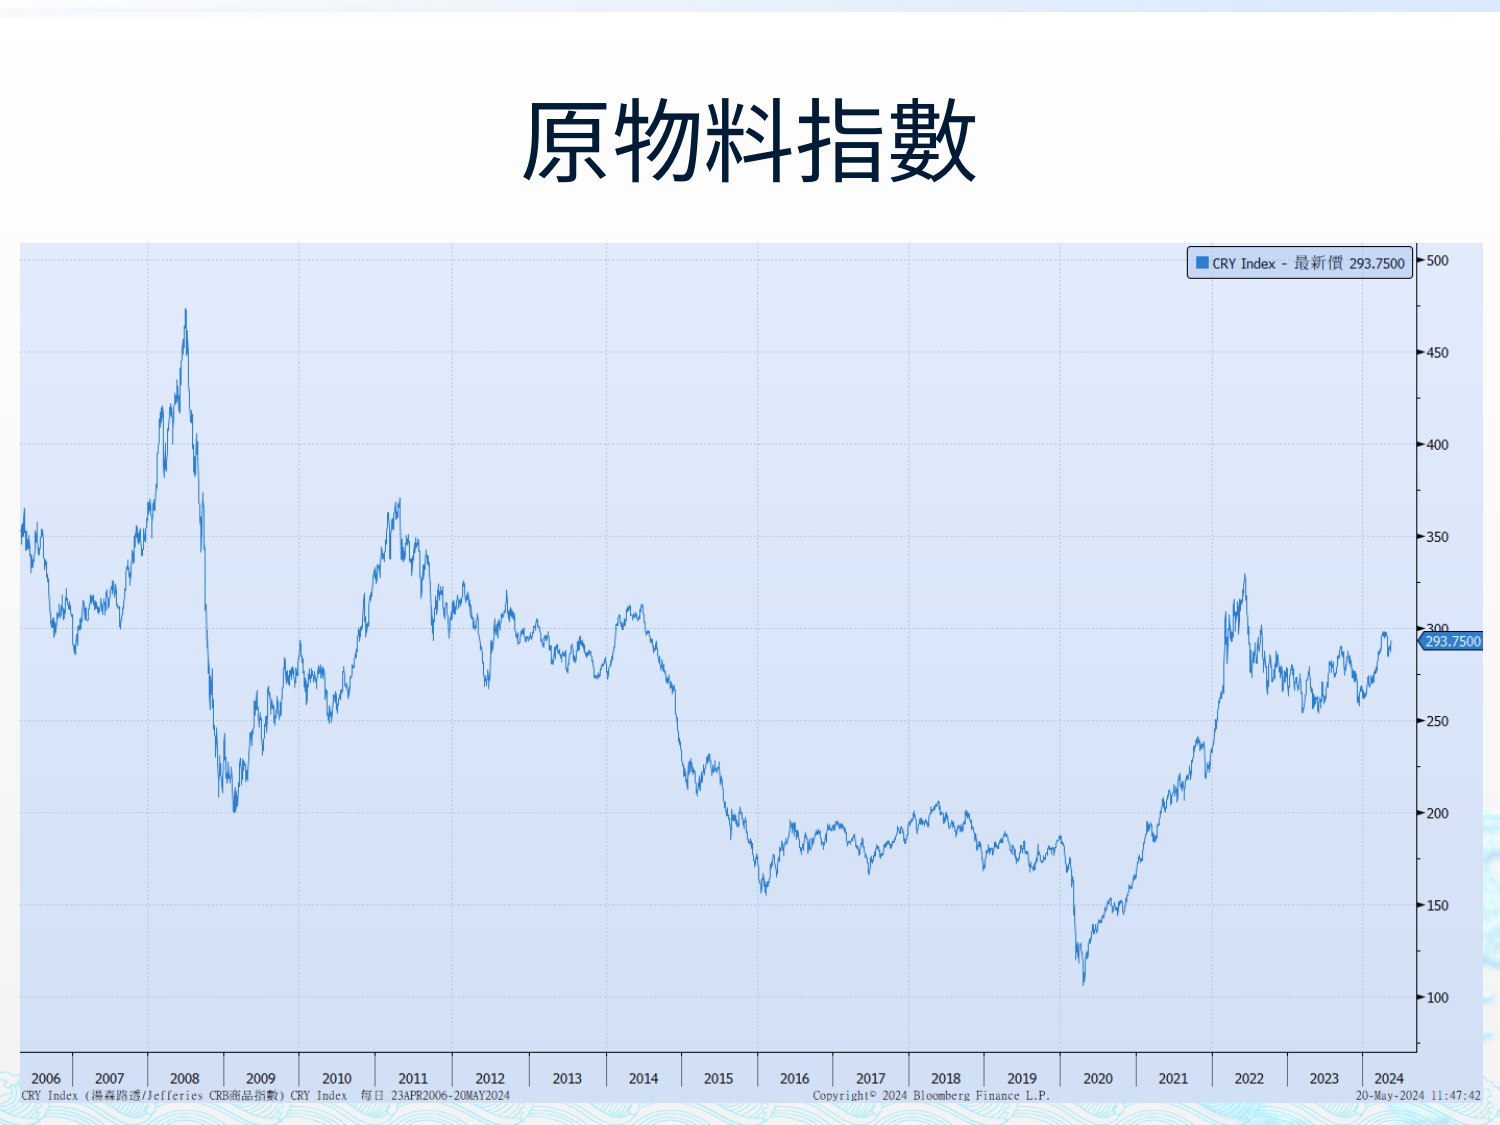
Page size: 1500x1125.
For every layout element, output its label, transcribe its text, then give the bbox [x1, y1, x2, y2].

picture [20, 243, 1483, 1104]
title 原物料指數 [75, 45, 1425, 233]
